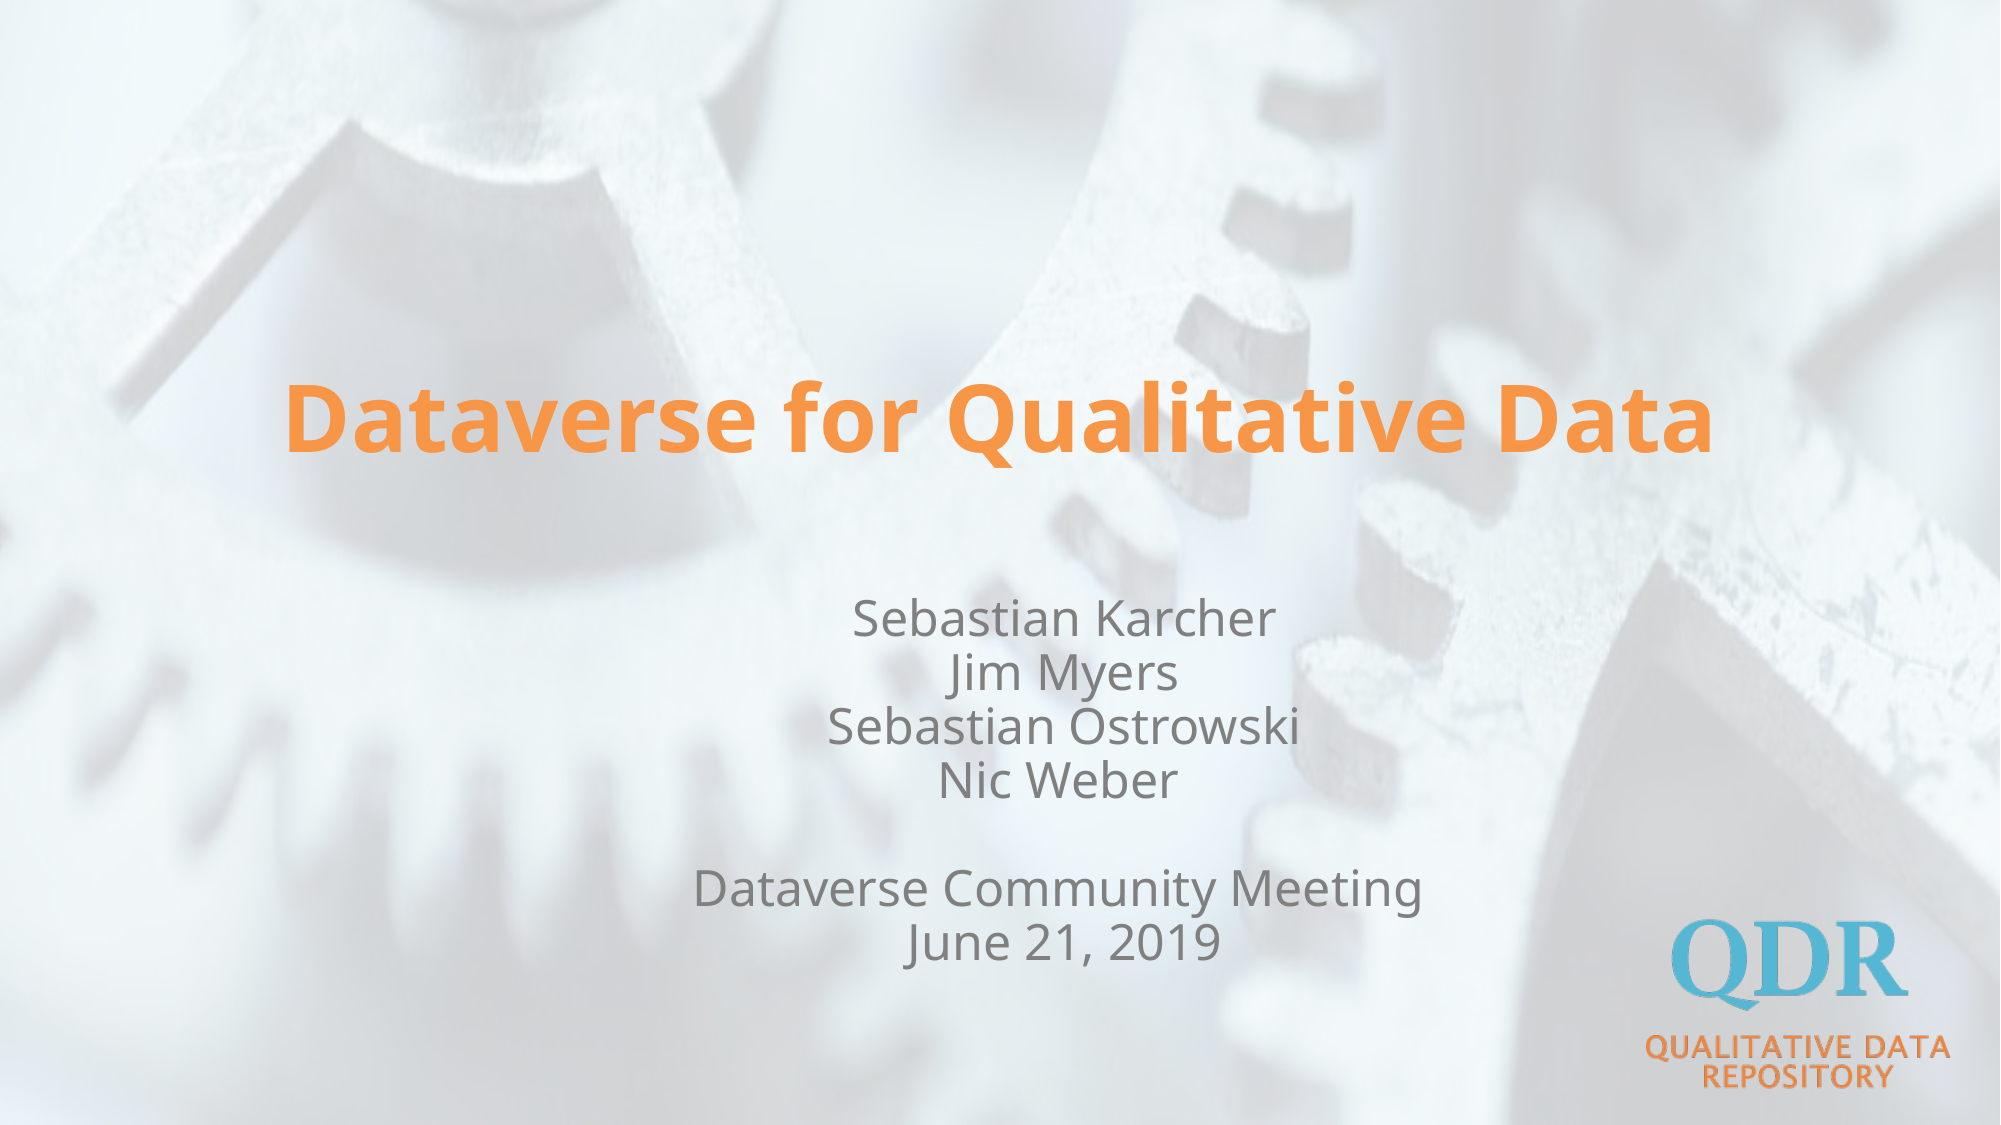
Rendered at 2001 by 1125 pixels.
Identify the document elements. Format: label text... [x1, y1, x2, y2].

picture [1595, 882, 2000, 1125]
text_box Sebastian Karcher Jim Myers Sebastian Ostrowski Nic Weber Dataverse Community Meeting June 21, 2019 [385, 586, 1745, 1033]
title Dataverse for Qualitative Data [0, 314, 2000, 480]
